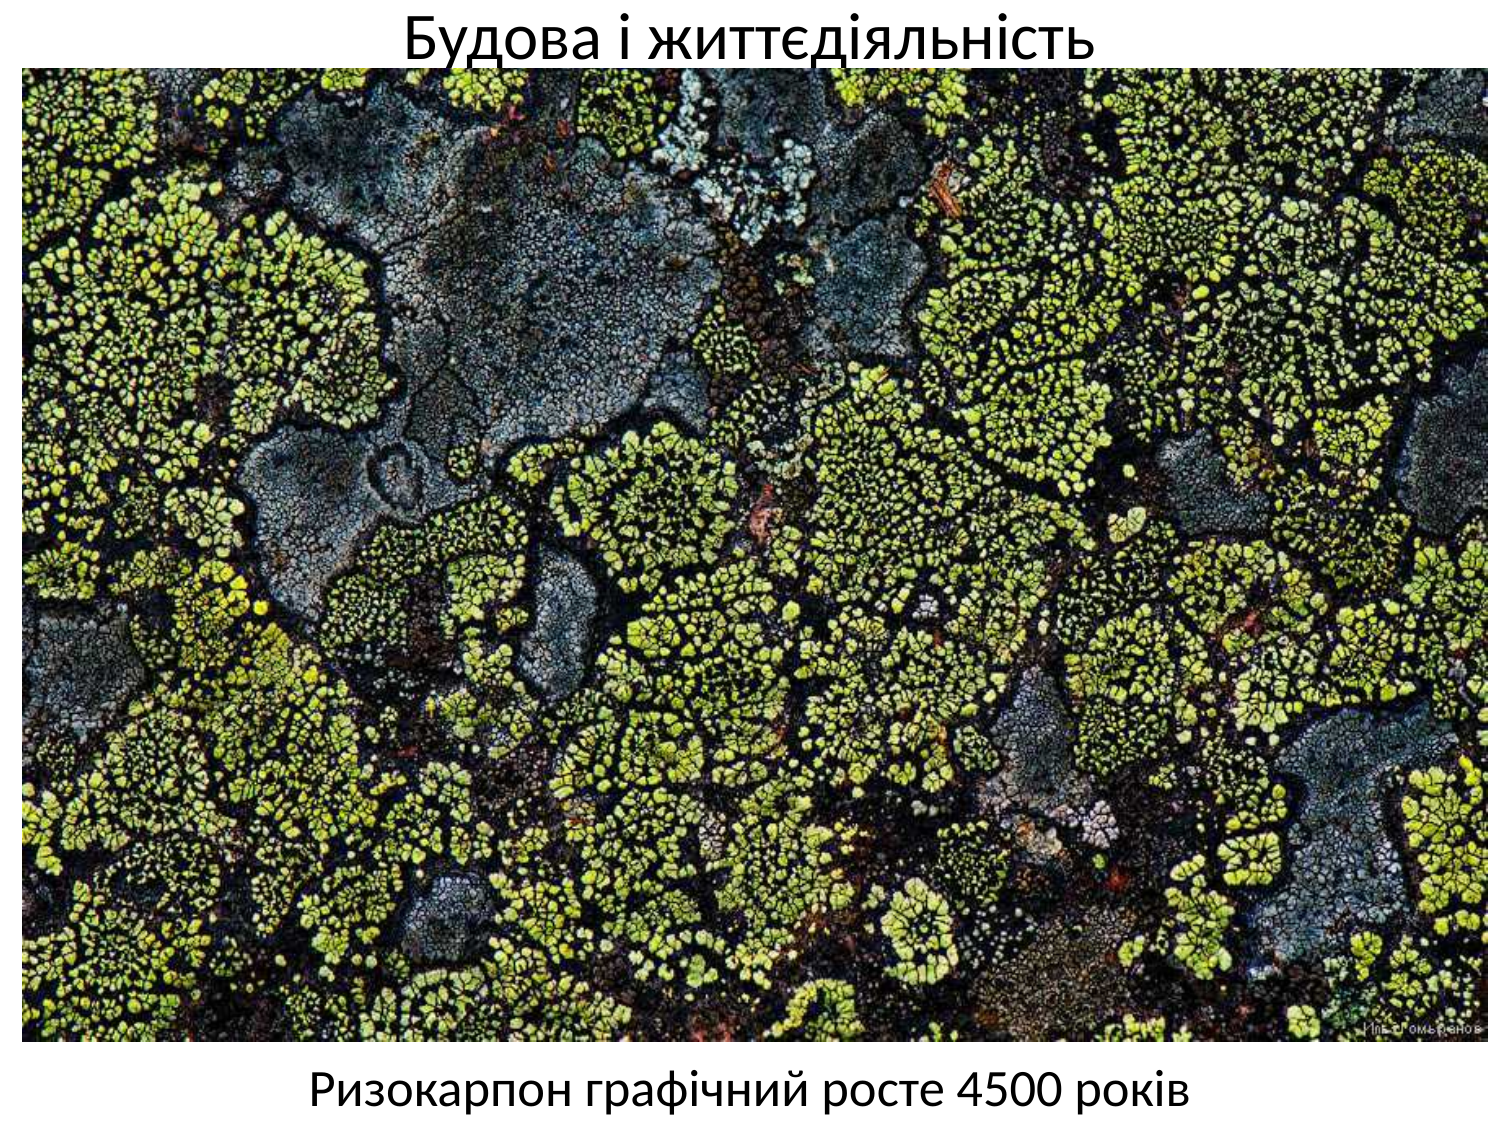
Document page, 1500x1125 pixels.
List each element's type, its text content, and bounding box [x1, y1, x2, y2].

list Ризокарпон графічний росте 4500 років [75, 1048, 1425, 1125]
picture [22, 68, 1488, 1042]
text_box Цетрарія ісландська [1488, 68, 1494, 143]
title Будова і життєдіяльність [75, 0, 1425, 66]
